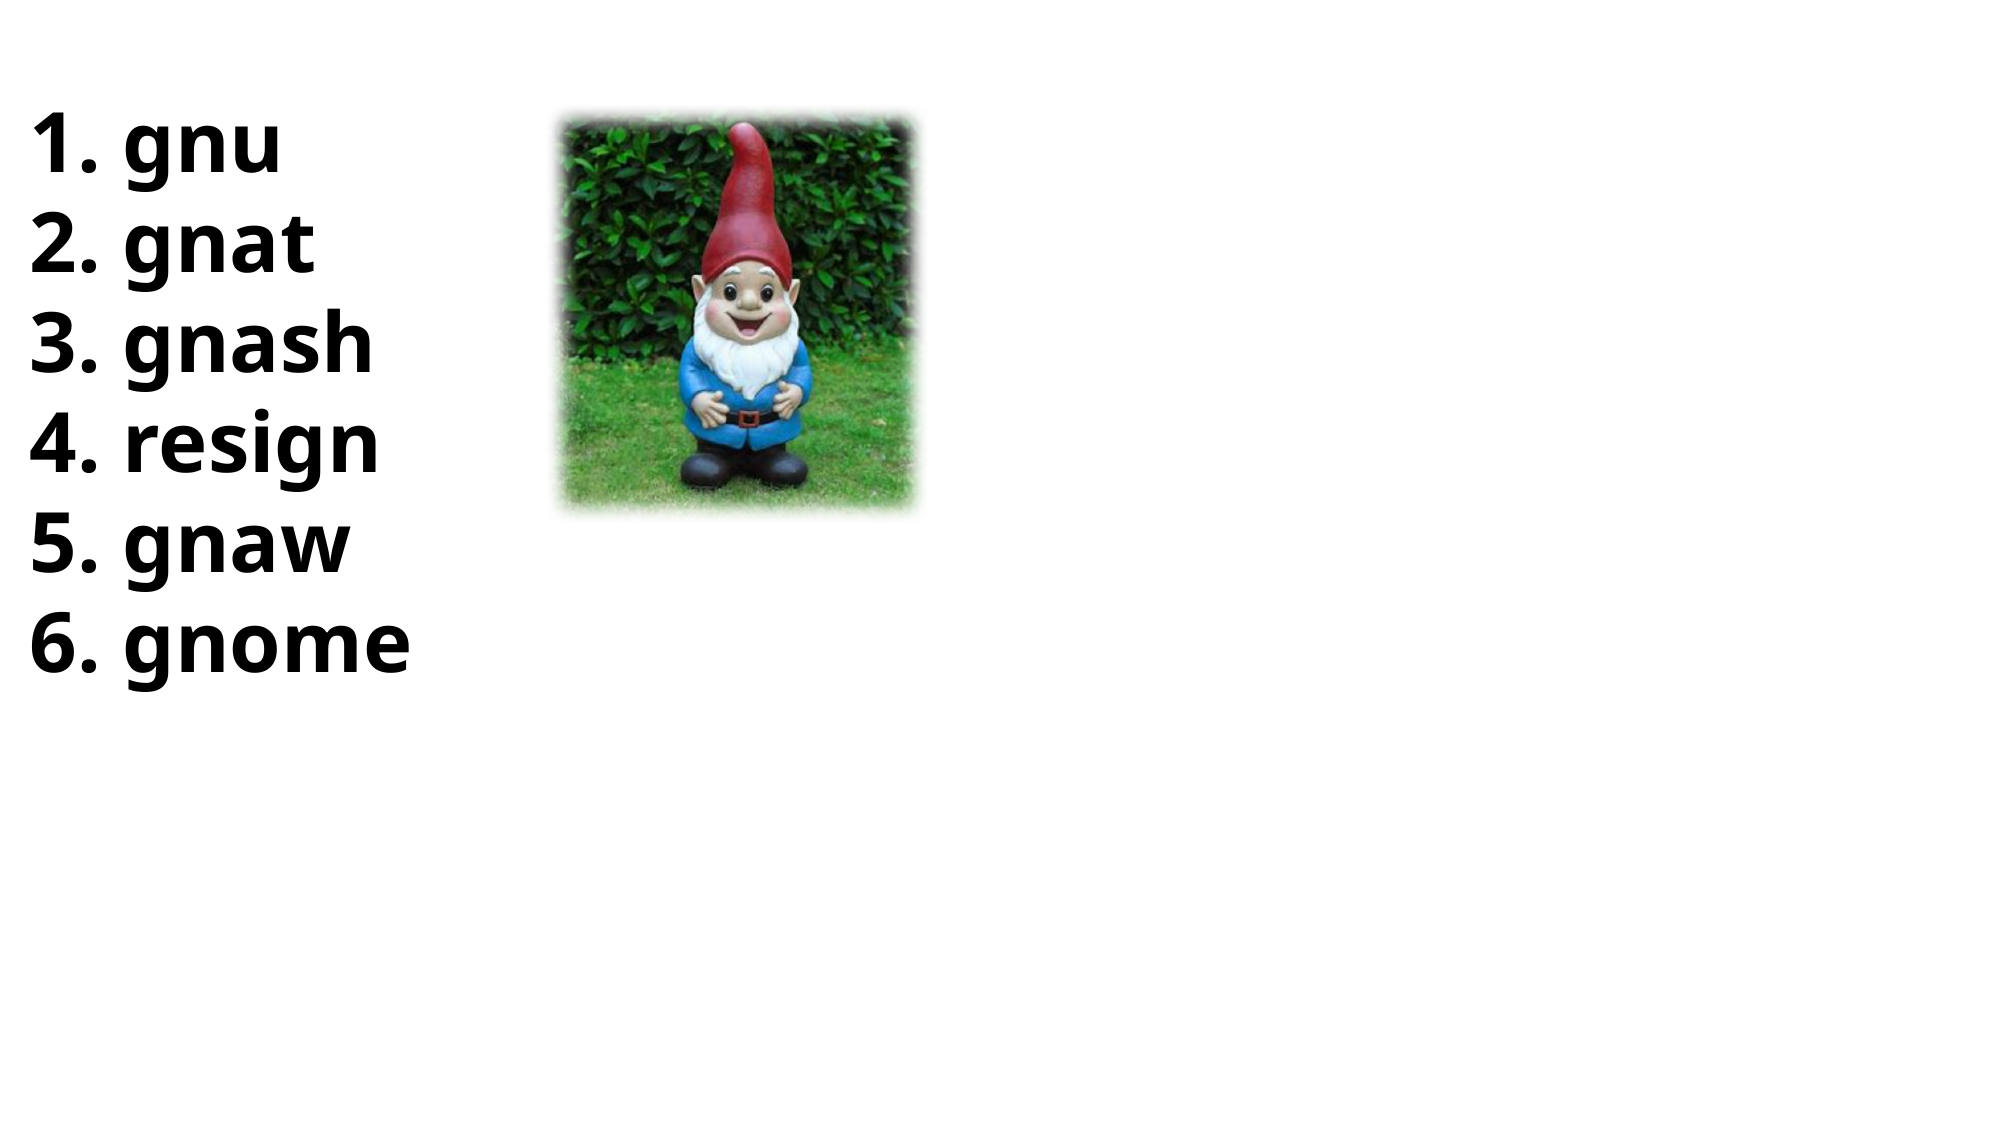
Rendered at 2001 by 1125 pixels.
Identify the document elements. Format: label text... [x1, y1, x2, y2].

text_box gnu gnat gnash resign gnaw gnome [14, 82, 622, 742]
picture [545, 103, 929, 525]
